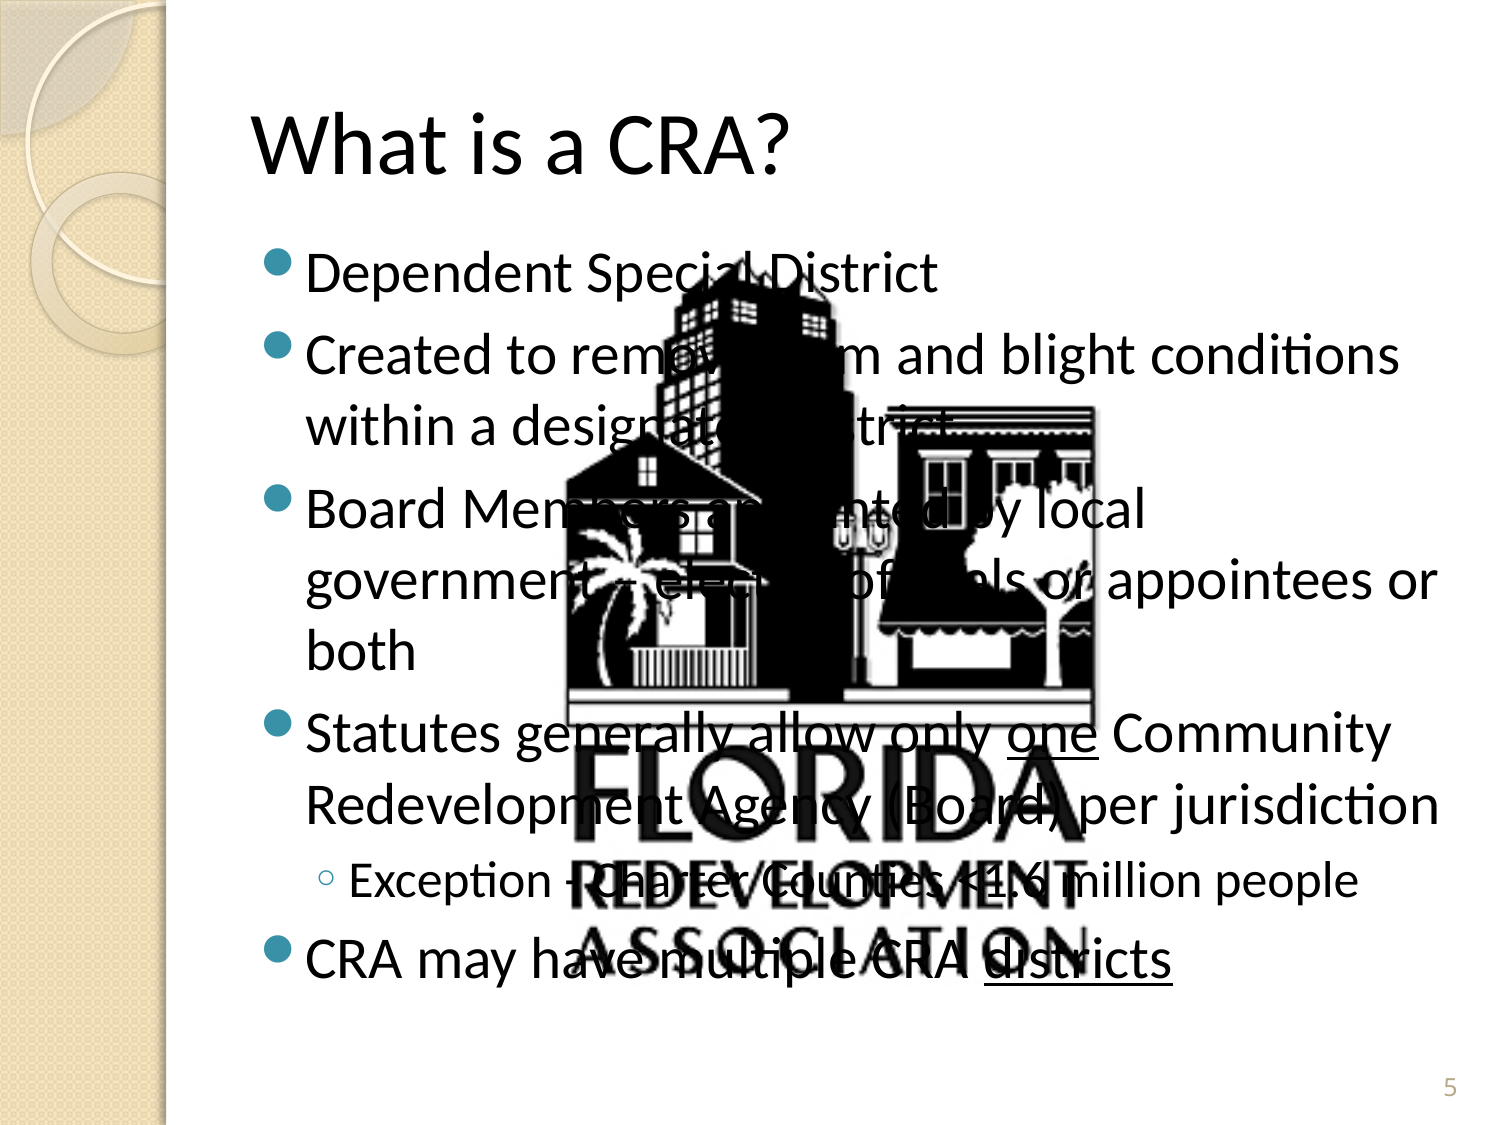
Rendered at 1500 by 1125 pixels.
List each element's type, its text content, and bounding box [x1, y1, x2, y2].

title What is a CRA? [235, 45, 1466, 233]
slide_number 5 [1413, 1034, 1488, 1113]
list Dependent Special District Created to remove slum and blight conditions within a designated district Board Members appointed by local government – elected officials or appointees or both Statutes generally allow only one Community Redevelopment Agency (Board) per jurisdiction Exception - Charter Counties <1.6 million people CRA may have multiple CRA districts [232, 225, 1463, 1053]
